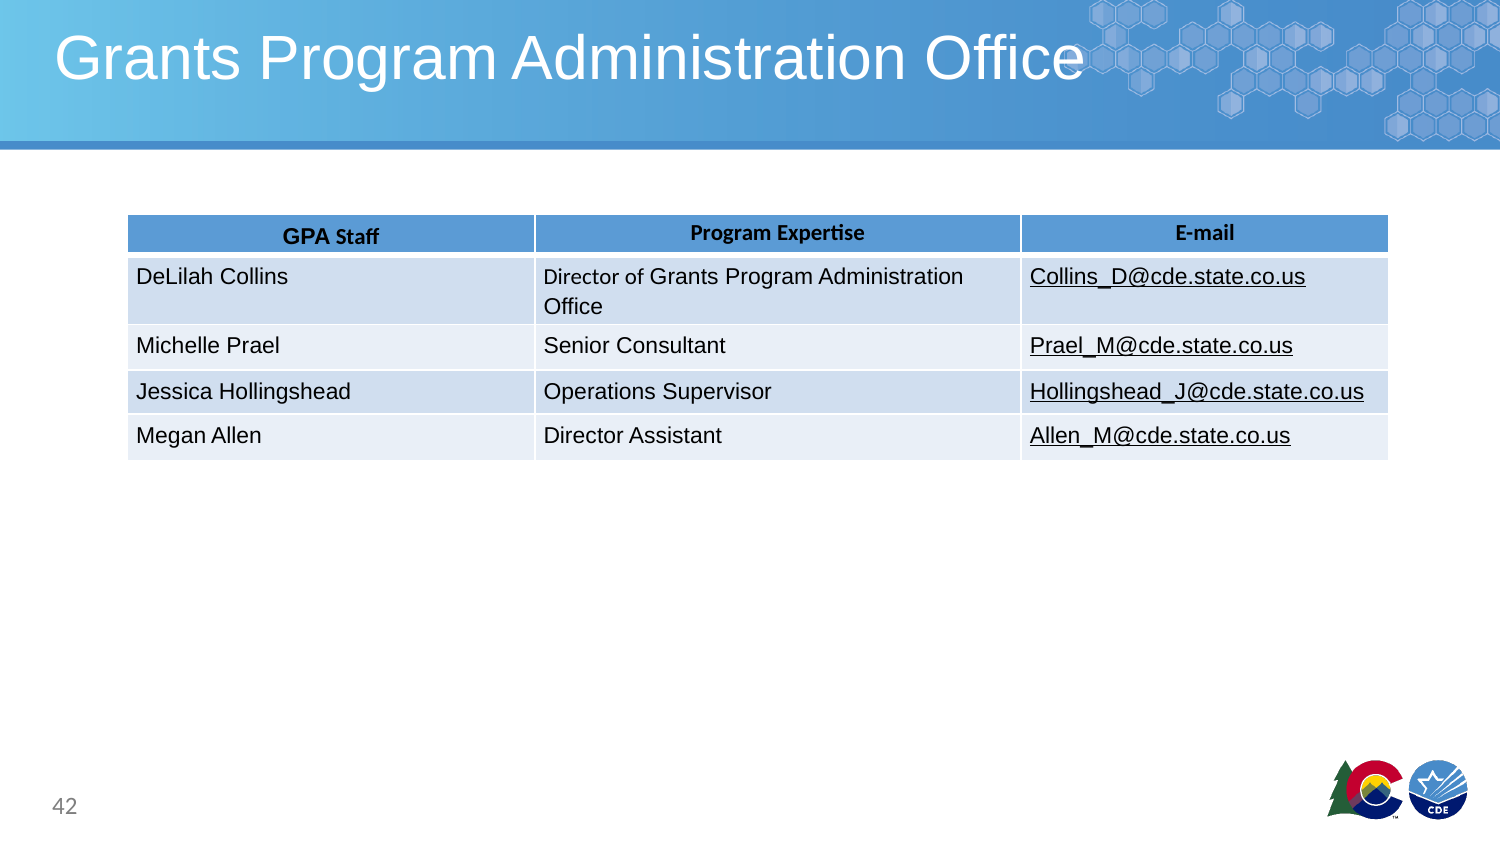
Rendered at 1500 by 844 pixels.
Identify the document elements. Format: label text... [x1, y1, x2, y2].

table_cell Hollingshead_J@cde.state.co.us [1022, 371, 1388, 413]
table_cell Jessica Hollingshead [128, 371, 534, 413]
table_cell Allen_M@cde.state.co.us [1022, 415, 1388, 460]
slide_number 42 [40, 782, 379, 827]
table_cell Prael_M@cde.state.co.us [1022, 325, 1388, 369]
table_cell Operations Supervisor [536, 371, 1020, 413]
table_cell DeLilah Collins [128, 258, 534, 324]
table_cell Collins_D@cde.state.co.us [1022, 258, 1388, 324]
table_header Program Expertise [536, 215, 1020, 252]
table_cell Megan Allen [128, 415, 534, 460]
table_cell Director of Grants Program Administration Office [536, 258, 1020, 324]
title Grants Program Administration Office [54, 25, 1176, 136]
table_header GPA Staff [128, 215, 534, 252]
picture [0, 0, 1500, 150]
table_cell Michelle Prael [128, 325, 534, 369]
picture [1326, 759, 1468, 820]
table_cell Senior Consultant [536, 325, 1020, 369]
table_cell Director Assistant [536, 415, 1020, 460]
table_header E-mail [1022, 215, 1388, 252]
